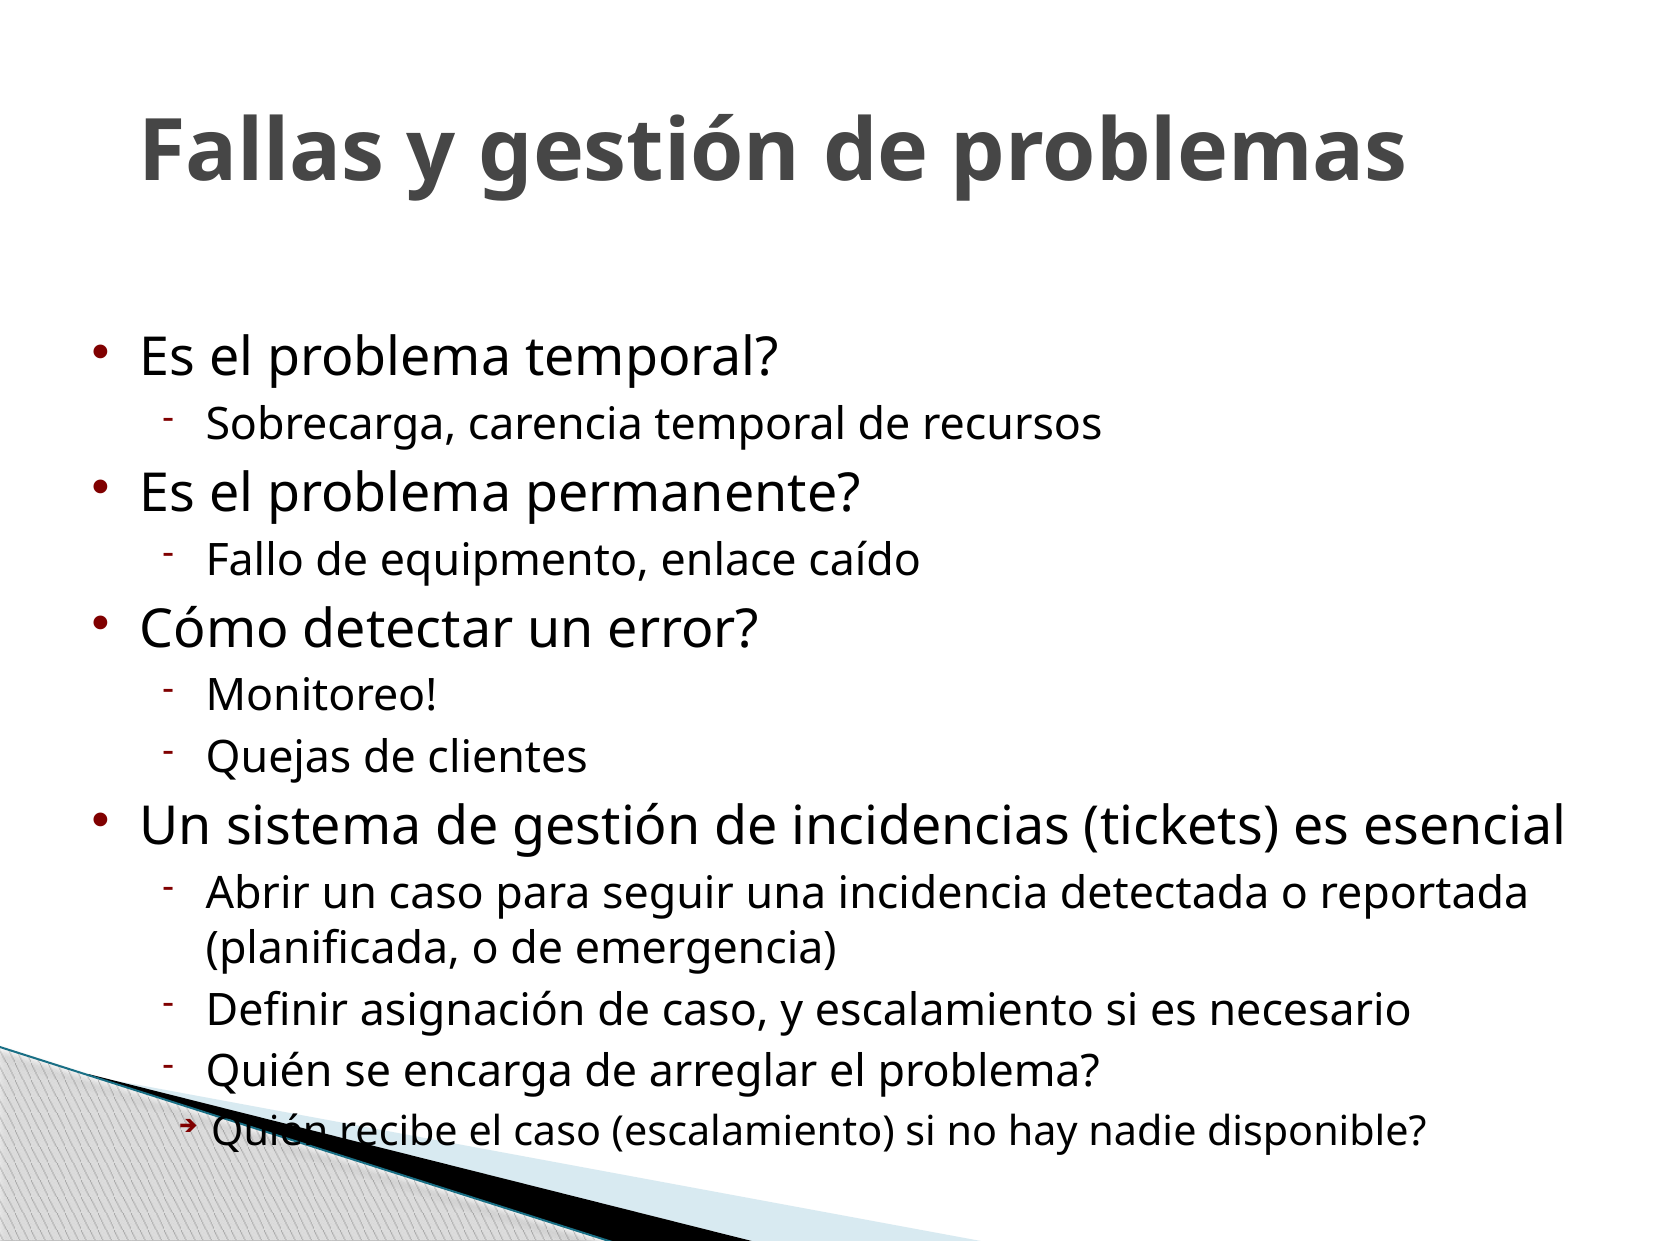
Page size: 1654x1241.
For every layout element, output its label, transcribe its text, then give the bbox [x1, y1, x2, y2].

title Fallas y gestión de problemas [121, 46, 1534, 254]
list Es el problema temporal? Sobrecarga, carencia temporal de recursos Es el problema permanente? Fallo de equipmento, enlace caído Cómo detectar un error? Monitoreo! Quejas de clientes Un sistema de gestión de incidencias (tickets) es esencial Abrir un caso para seguir una incidencia detectada o reportada (planificada, o de emergencia) Definir asignación de caso, y escalamiento si es necesario Quién se encarga de arreglar el problema? Quién recibe el caso (escalamiento) si no hay nadie disponible? [59, 322, 1595, 1190]
